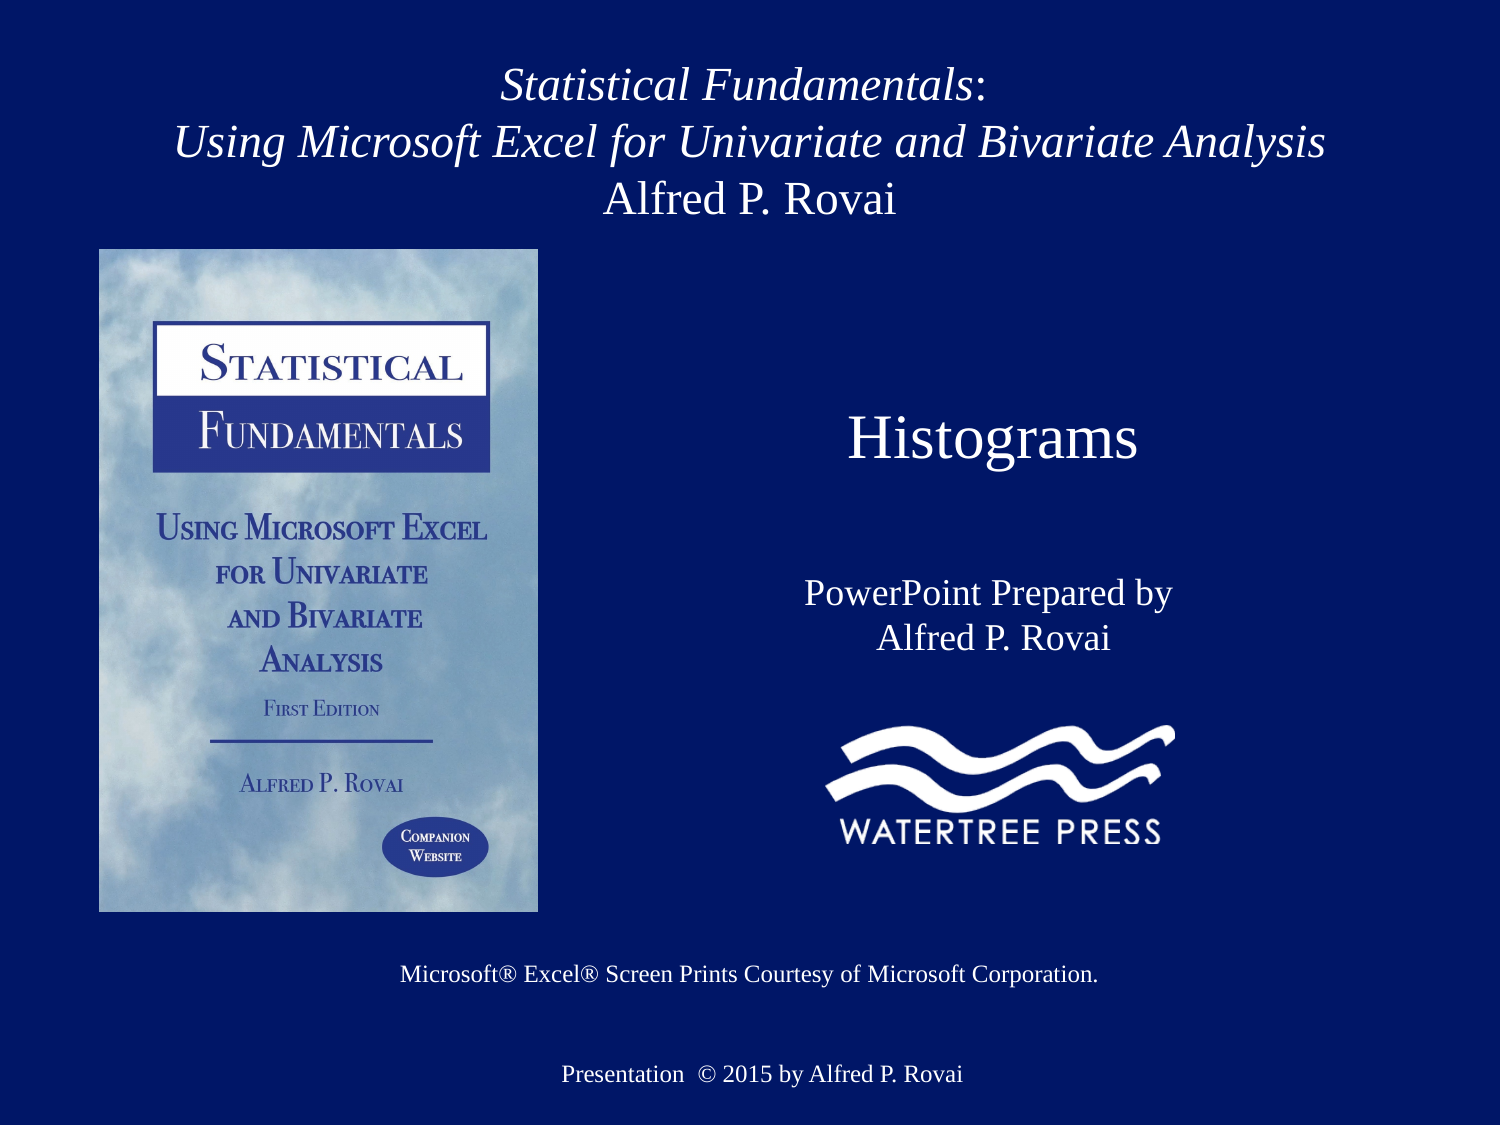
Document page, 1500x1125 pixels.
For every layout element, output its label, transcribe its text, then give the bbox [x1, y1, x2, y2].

title Statistical Fundamentals: Using Microsoft Excel for Univariate and Bivariate Analysis Alfred P. Rovai [75, 45, 1425, 233]
list Histograms PowerPoint Prepared by Alfred P. Rovai [562, 387, 1425, 713]
picture [99, 249, 538, 913]
text_box Microsoft® Excel® Screen Prints Courtesy of Microsoft Corporation. [174, 950, 1325, 995]
footer Presentation © 2015 by Alfred P. Rovai [262, 1042, 1263, 1103]
picture [824, 724, 1176, 844]
